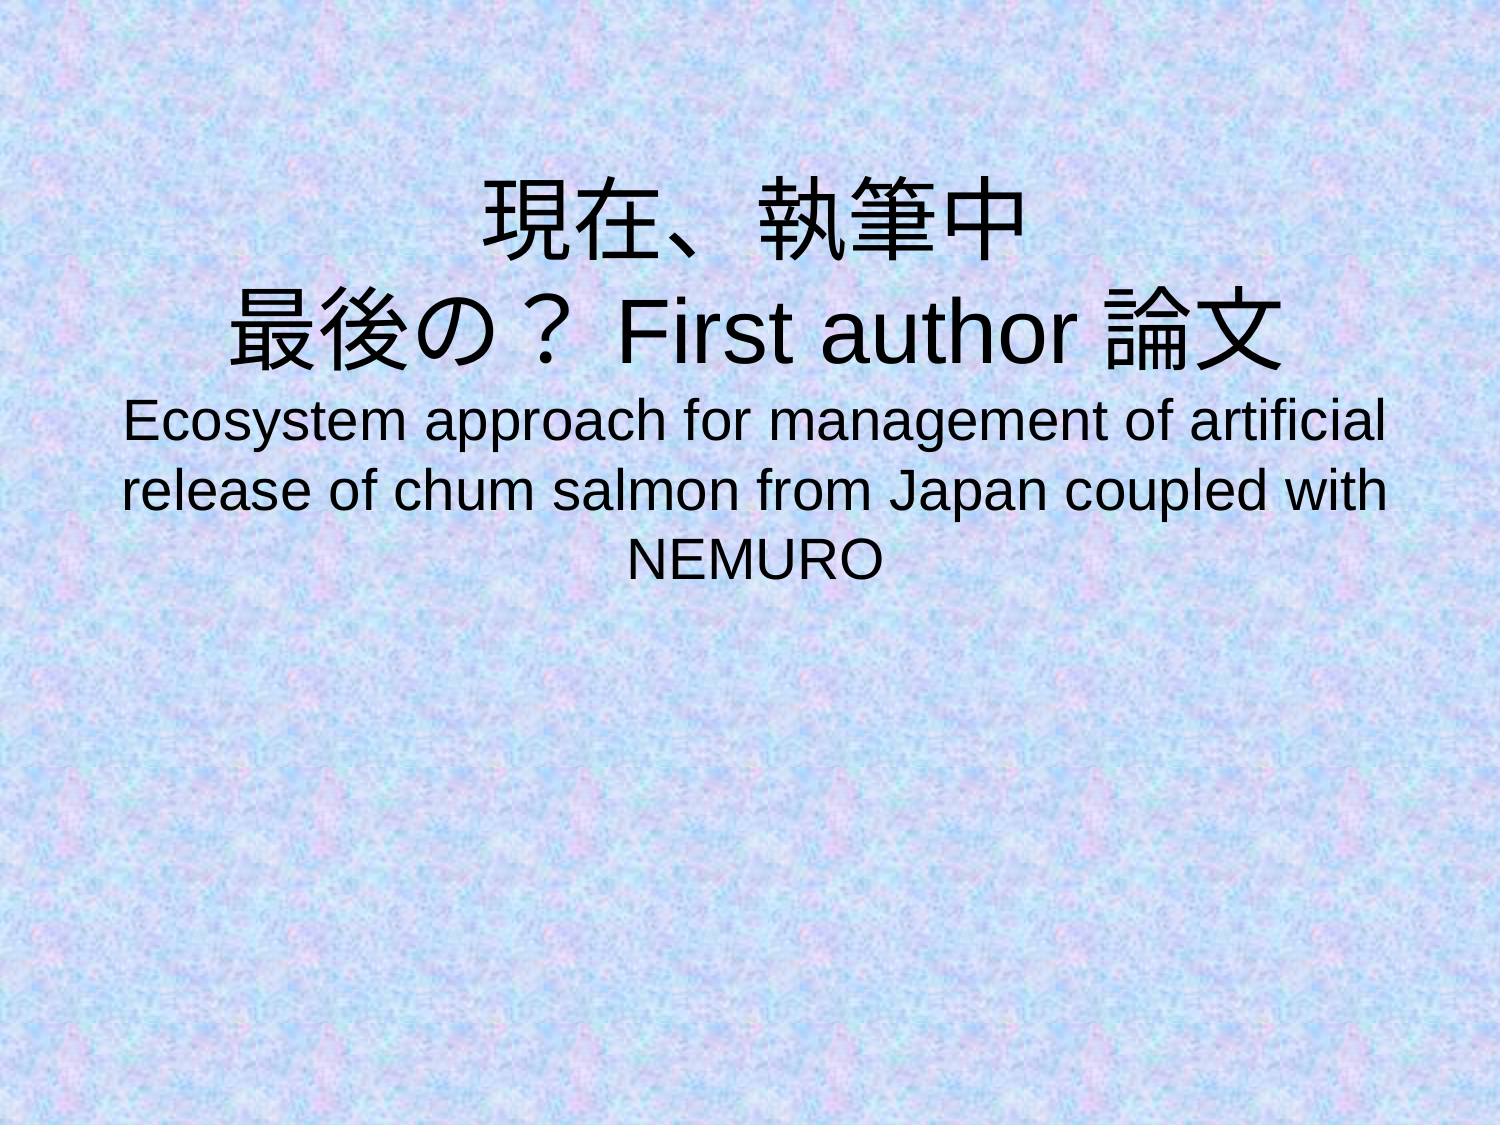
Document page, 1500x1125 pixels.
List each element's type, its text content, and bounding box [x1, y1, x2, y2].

title 現在、執筆中 最後の？First author論文 Ecosystem approach for management of artificial release of chum salmon from Japan coupled with NEMURO [53, 99, 1459, 764]
picture [0, 0, 1500, 1125]
